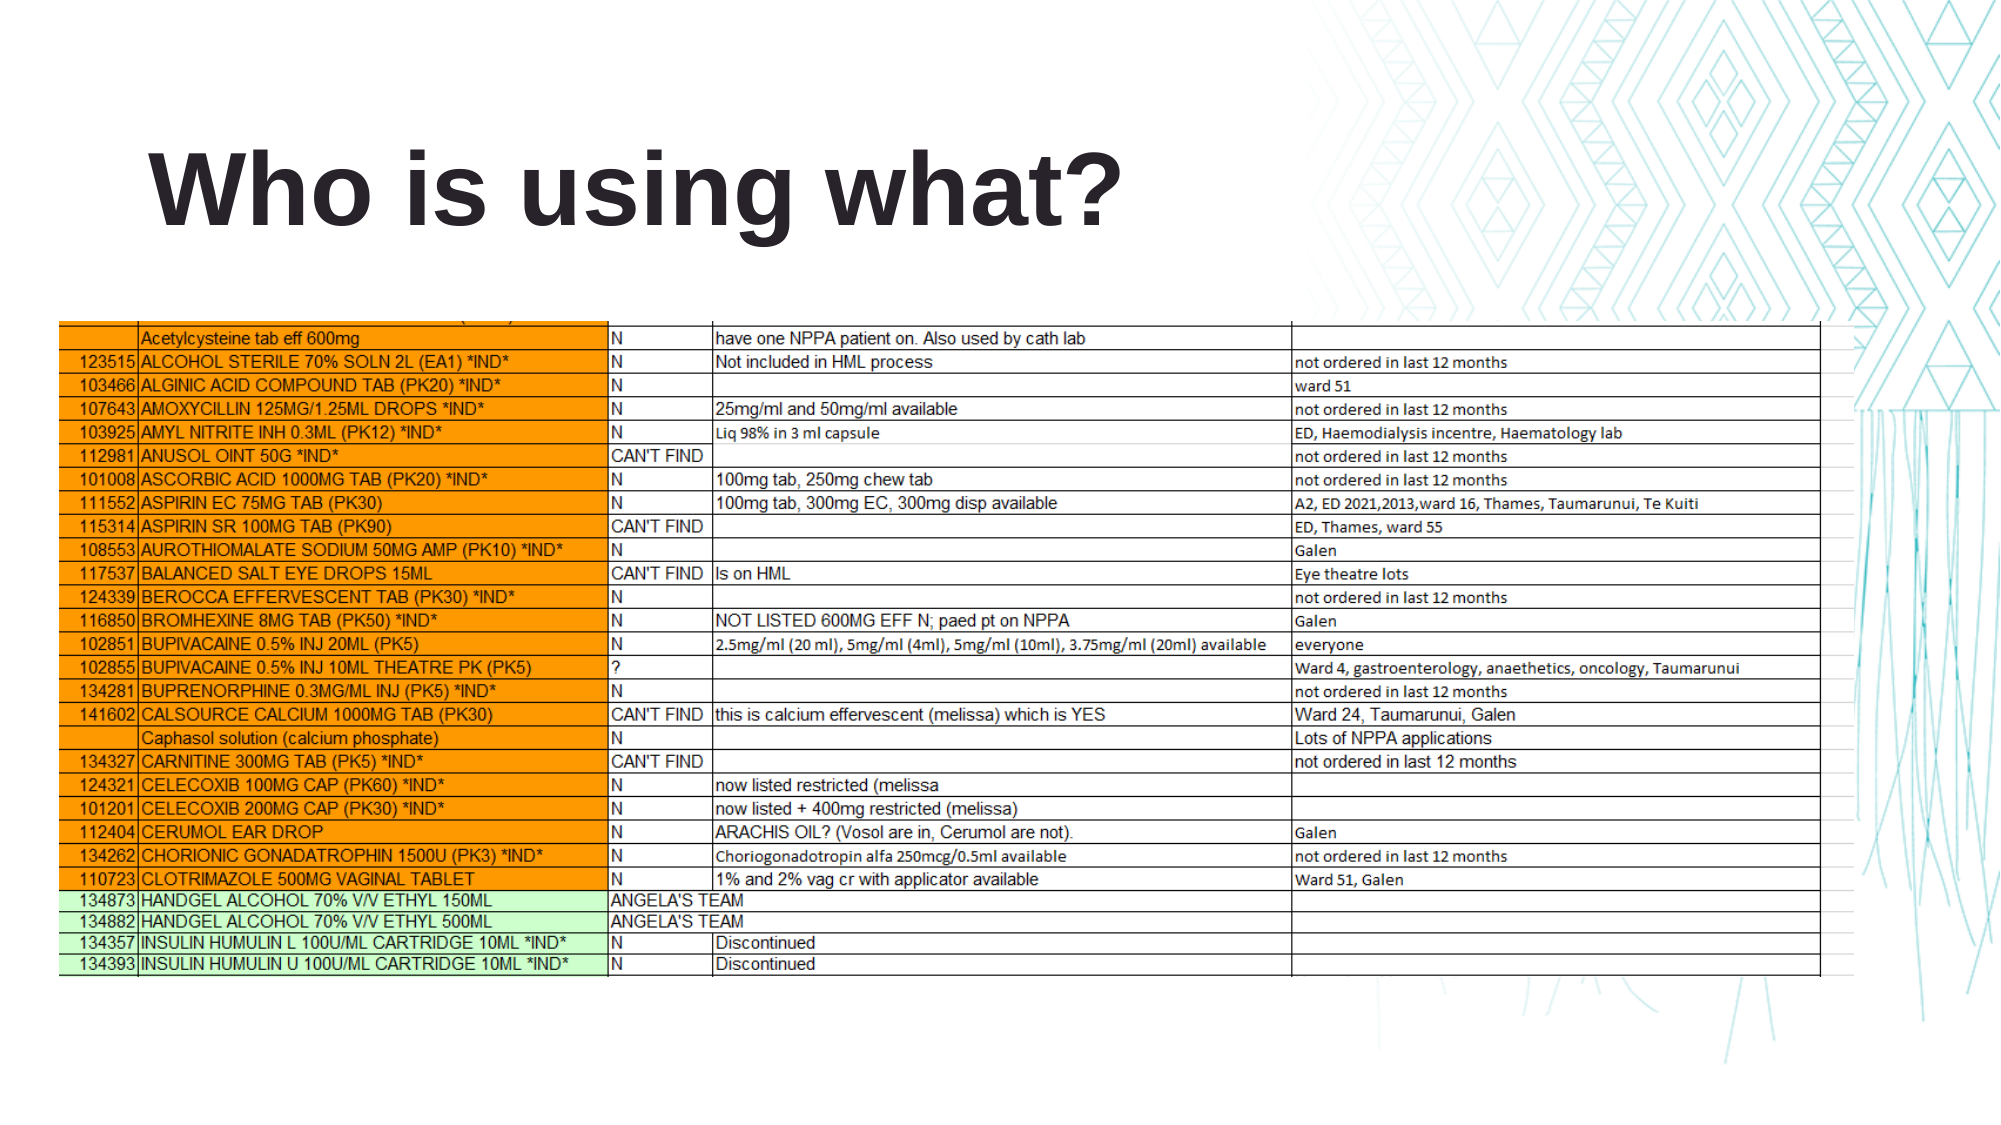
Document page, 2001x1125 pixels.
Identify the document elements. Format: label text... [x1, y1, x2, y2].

list Who is using what? [133, 128, 1350, 252]
picture [59, 0, 2000, 1125]
